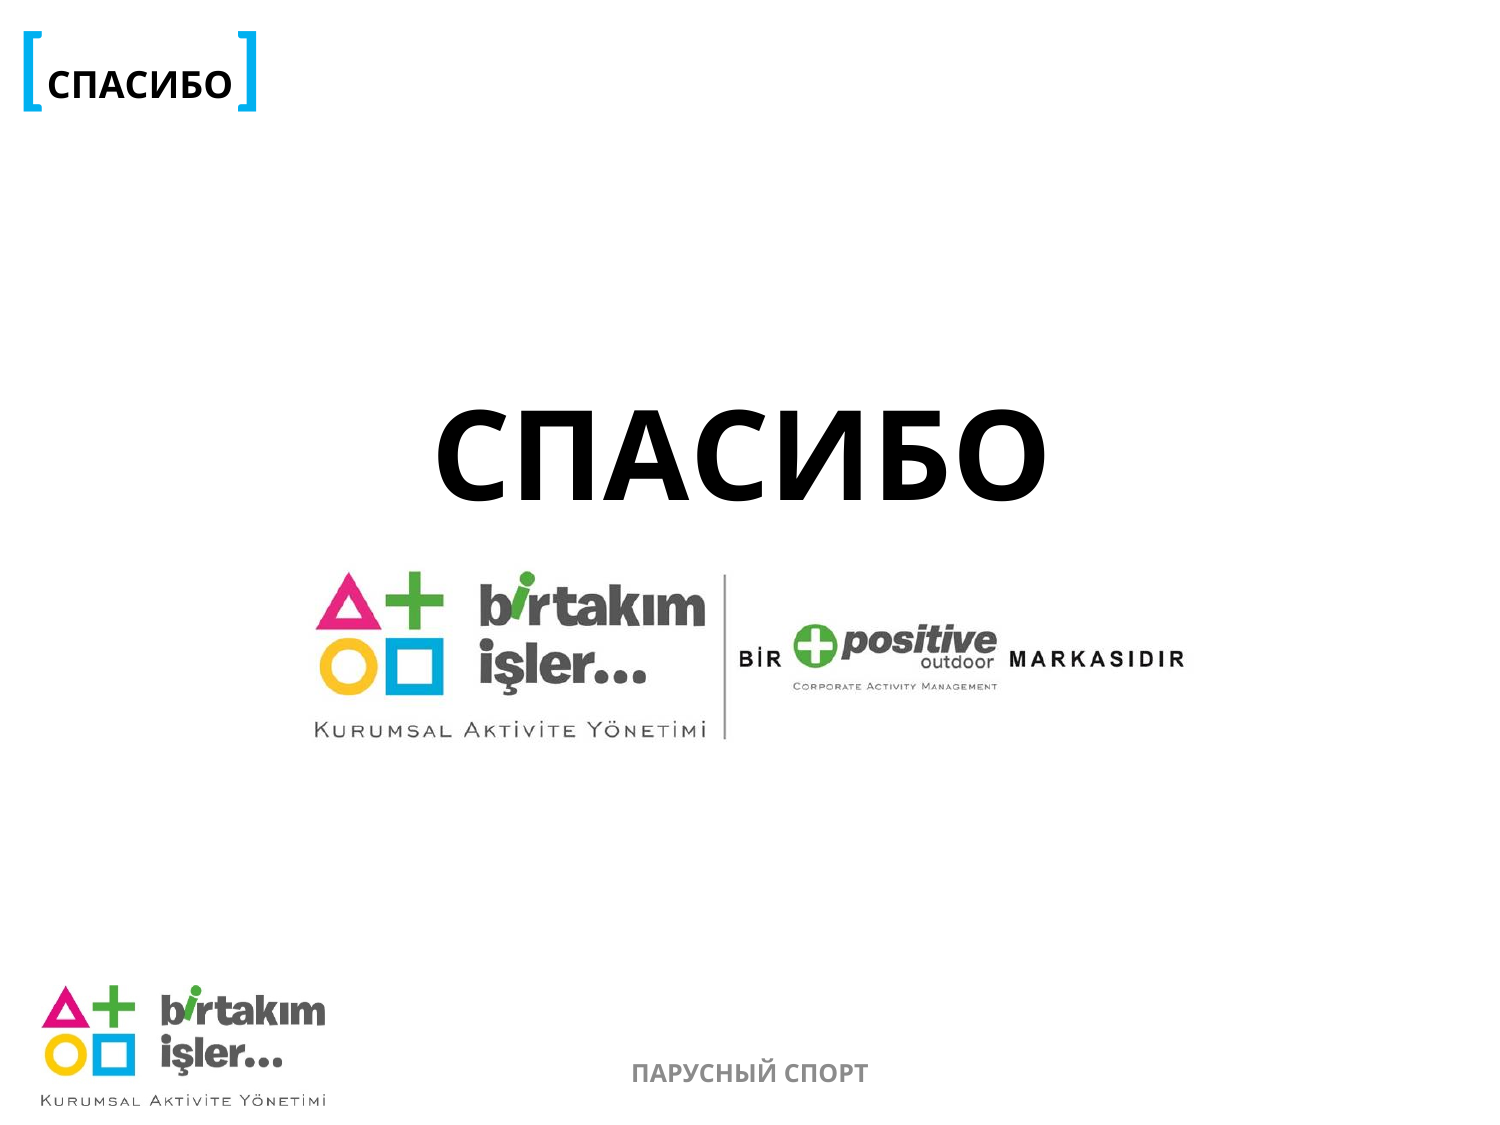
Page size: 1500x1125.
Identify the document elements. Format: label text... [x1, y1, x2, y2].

footer ПАРУСНЫЙ СПОРТ [512, 1042, 988, 1103]
picture [41, 985, 326, 1107]
text_box [СПАСИБО] [2, 0, 279, 125]
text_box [123, 367, 1360, 758]
